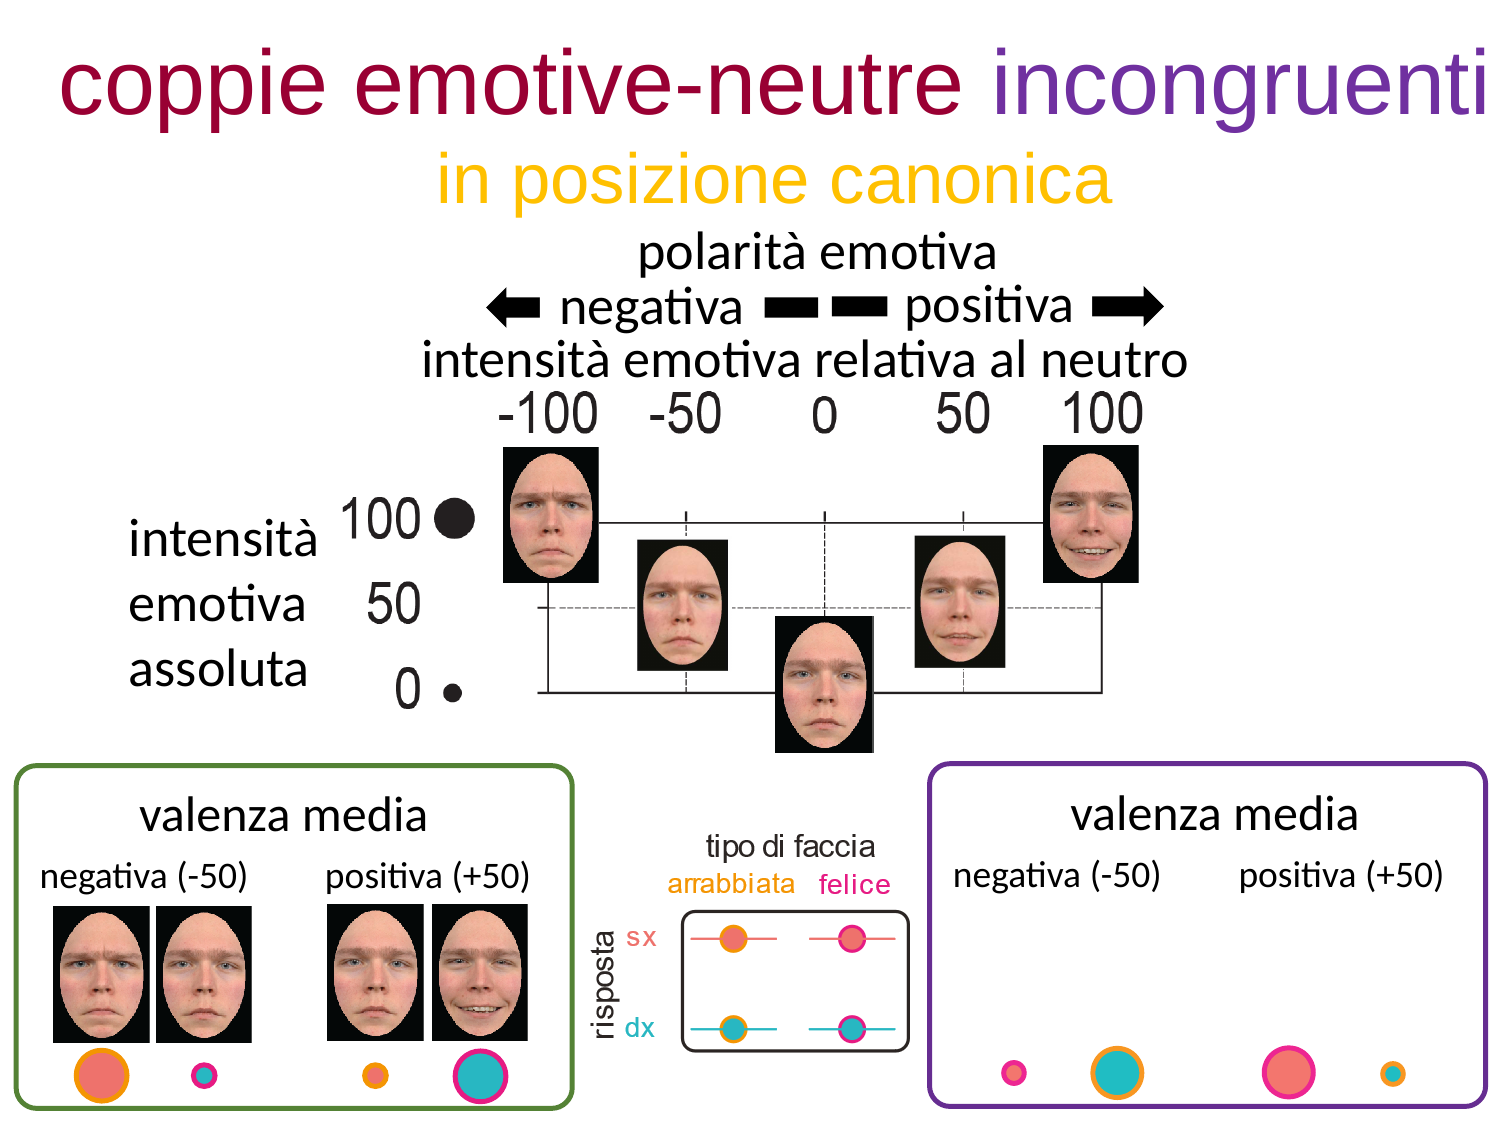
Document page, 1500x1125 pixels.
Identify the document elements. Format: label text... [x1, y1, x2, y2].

picture [586, 829, 910, 1053]
text_box coppie emotive-neutre incongruenti in posizione canonica [24, 37, 1500, 203]
picture [327, 904, 423, 1041]
text_box [1264, 1047, 1314, 1097]
text_box [1382, 1063, 1404, 1085]
text_box positiva (+50) [1238, 849, 1445, 895]
text_box polarità emotiva [622, 208, 1028, 261]
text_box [16, 765, 573, 1109]
text_box [1092, 1048, 1142, 1098]
text_box valenza media [1070, 780, 1361, 841]
text_box intensità emotiva relativa al neutro [406, 316, 1244, 396]
text_box [929, 763, 1486, 1107]
text_box negativa (-50) [952, 849, 1163, 895]
picture [53, 906, 150, 1043]
picture [155, 906, 252, 1043]
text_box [487, 261, 1163, 345]
text_box intensità emotiva assoluta [114, 494, 340, 705]
text_box [1003, 1062, 1025, 1084]
picture [340, 376, 1179, 753]
picture [432, 904, 528, 1041]
